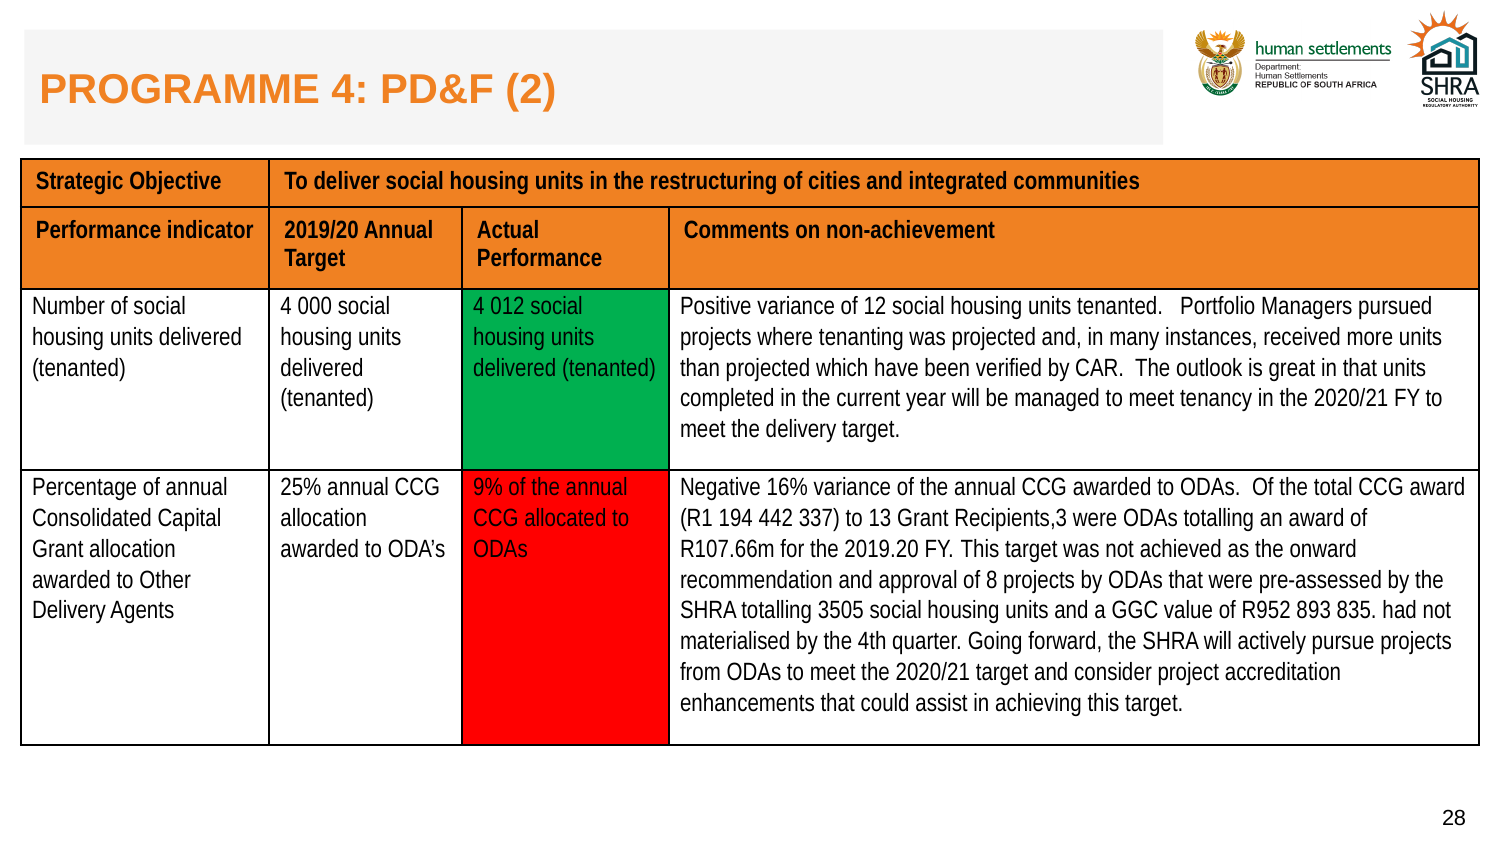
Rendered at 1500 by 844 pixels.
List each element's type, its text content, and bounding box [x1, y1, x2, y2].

text_box 28 [1427, 795, 1500, 837]
table_cell 9% of the annual CCG allocated to ODAs [463, 471, 668, 744]
table_header To deliver social housing units in the restructuring of cities and integrated communities [270, 160, 1478, 206]
table_cell Performance indicator [22, 208, 268, 288]
picture [1401, 4, 1493, 116]
table_cell Percentage of annual Consolidated Capital Grant allocation awarded to Other Delivery Agents [22, 471, 268, 744]
table_cell Number of social housing units delivered (tenanted) [22, 290, 268, 469]
text_box PROGRAMME 4: PD&F (2) [24, 29, 1164, 145]
table_cell 25% annual CCG allocation awarded to ODA’s [270, 471, 461, 744]
table_cell 4 012 social housing units delivered (tenanted) [463, 290, 668, 469]
picture [1189, 19, 1393, 101]
table_cell Negative 16% variance of the annual CCG awarded to ODAs. Of the total CCG award (R1 194 442 337) to 13 Grant Recipients,3 were ODAs totalling an award of R107.66m for the 2019.20 FY. This target was not achieved as the onward recommendation and approval of 8 projects by ODAs that were pre-assessed by the SHRA totalling 3505 social housing units and a GGC value of R952 893 835. had not materialised by the 4th quarter. Going forward, the SHRA will actively pursue projects from ODAs to meet the 2020/21 target and consider project accreditation enhancements that could assist in achieving this target. [670, 471, 1478, 744]
table_cell Comments on non-achievement [670, 208, 1478, 288]
table_cell 2019/20 Annual Target [270, 208, 461, 288]
table_header Strategic Objective [22, 160, 268, 206]
table_cell Actual Performance [463, 208, 668, 288]
table_cell Positive variance of 12 social housing units tenanted. Portfolio Managers pursued projects where tenanting was projected and, in many instances, received more units than projected which have been verified by CAR. The outlook is great in that units completed in the current year will be managed to meet tenancy in the 2020/21 FY to meet the delivery target. [670, 290, 1478, 469]
table_cell 4 000 social housing units delivered (tenanted) [270, 290, 461, 469]
